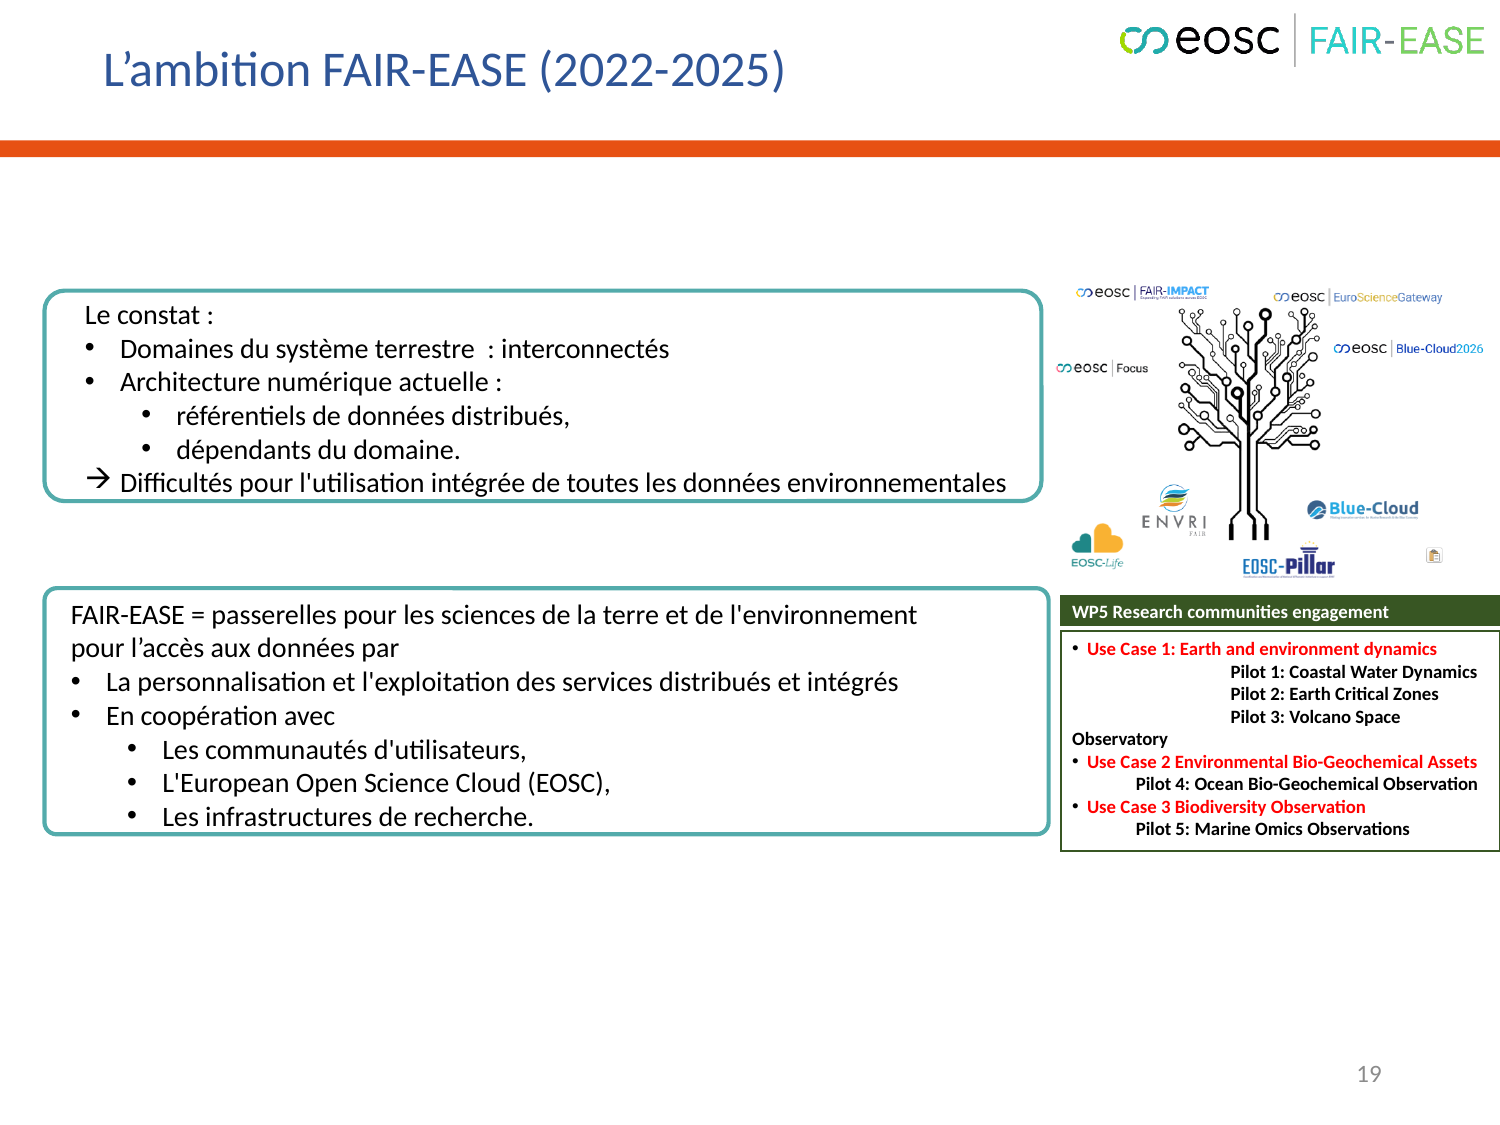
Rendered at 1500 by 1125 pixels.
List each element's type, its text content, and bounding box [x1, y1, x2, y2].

text_box [44, 290, 1042, 502]
picture [1115, 10, 1488, 70]
slide_number 19 [1059, 1042, 1397, 1103]
text_box WP5 Research communities engagement [1060, 595, 1500, 626]
text_box FAIR-EASE = passerelles pour les sciences de la terre et de l'environnement pour l’accès aux données par La personnalisation et l'exploitation des services distribués et intégrés En coopération avec Les communautés d'utilisateurs, L'European Open Science Cloud (EOSC), Les infrastructures de recherche. [59, 590, 1413, 868]
text_box Use Case 1: Earth and environment dynamics Pilot 1: Coastal Water Dynamics Pilot 2: Earth Critical Zones Pilot 3: Volcano Space Observatory Use Case 2 Environmental Bio-Geochemical Assets Pilot 4: Ocean Bio-Geochemical Observation Use Case 3 Biodiversity Observation Pilot 5: Marine Omics Observations [1060, 631, 1500, 852]
text_box Le constat : Domaines du système terrestre : interconnectés Architecture numérique actuelle : référentiels de données distribués, dépendants du domaine. Difficultés pour l'utilisation intégrée de toutes les données environnementales [73, 290, 1048, 535]
text_box [44, 588, 1049, 835]
picture [1048, 273, 1488, 584]
title L’ambition FAIR-EASE (2022-2025) [92, 30, 1387, 111]
